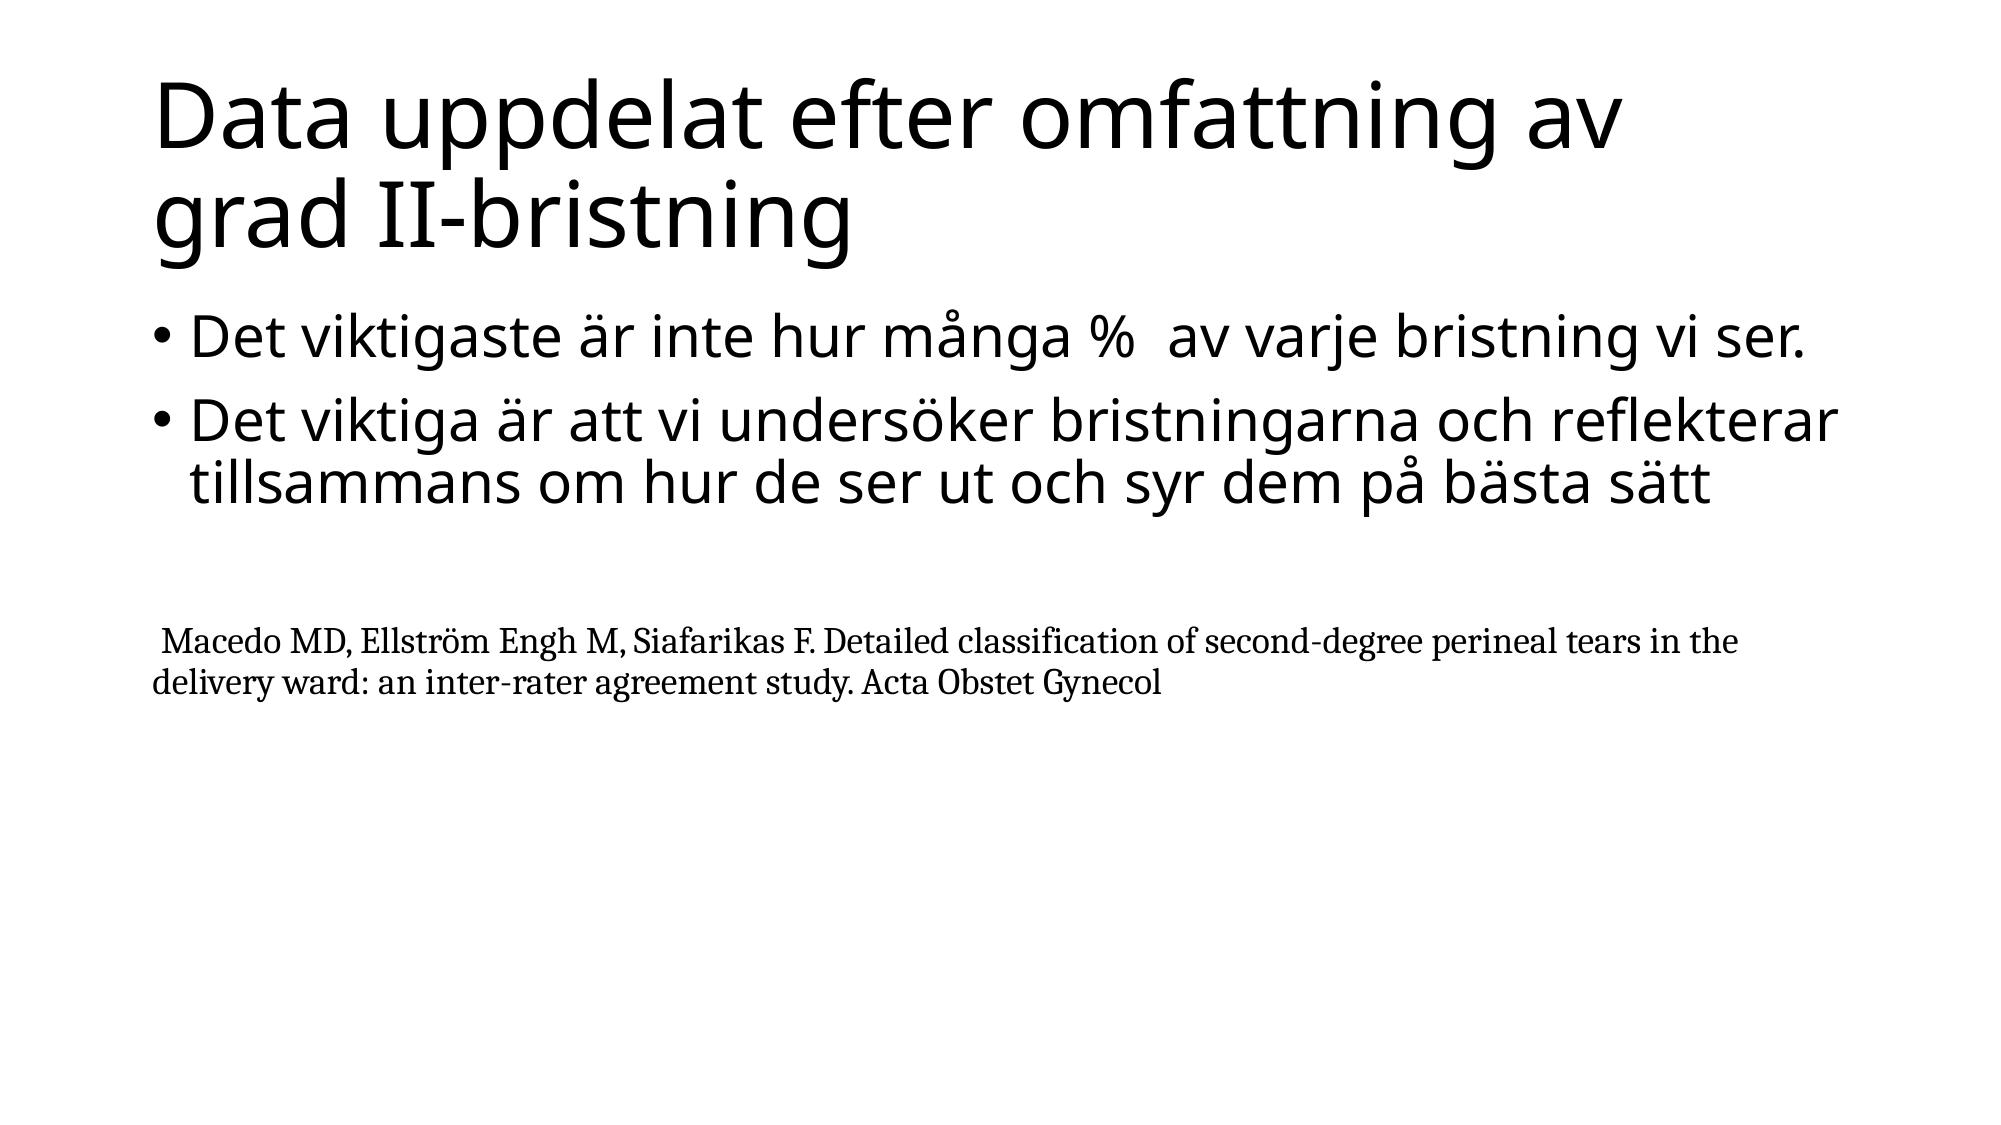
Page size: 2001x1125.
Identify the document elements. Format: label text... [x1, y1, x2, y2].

list Det viktigaste är inte hur många % av varje bristning vi ser. Det viktiga är att vi undersöker bristningarna och reflekterar tillsammans om hur de ser ut och syr dem på bästa sätt Macedo MD, Ellström Engh M, Siafarikas F. Detailed classification of second-degree perineal tears in the delivery ward: an inter-rater agreement study. Acta Obstet Gynecol [137, 299, 1863, 1014]
title Data uppdelat efter omfattning av grad II-bristning [137, 59, 1863, 278]
